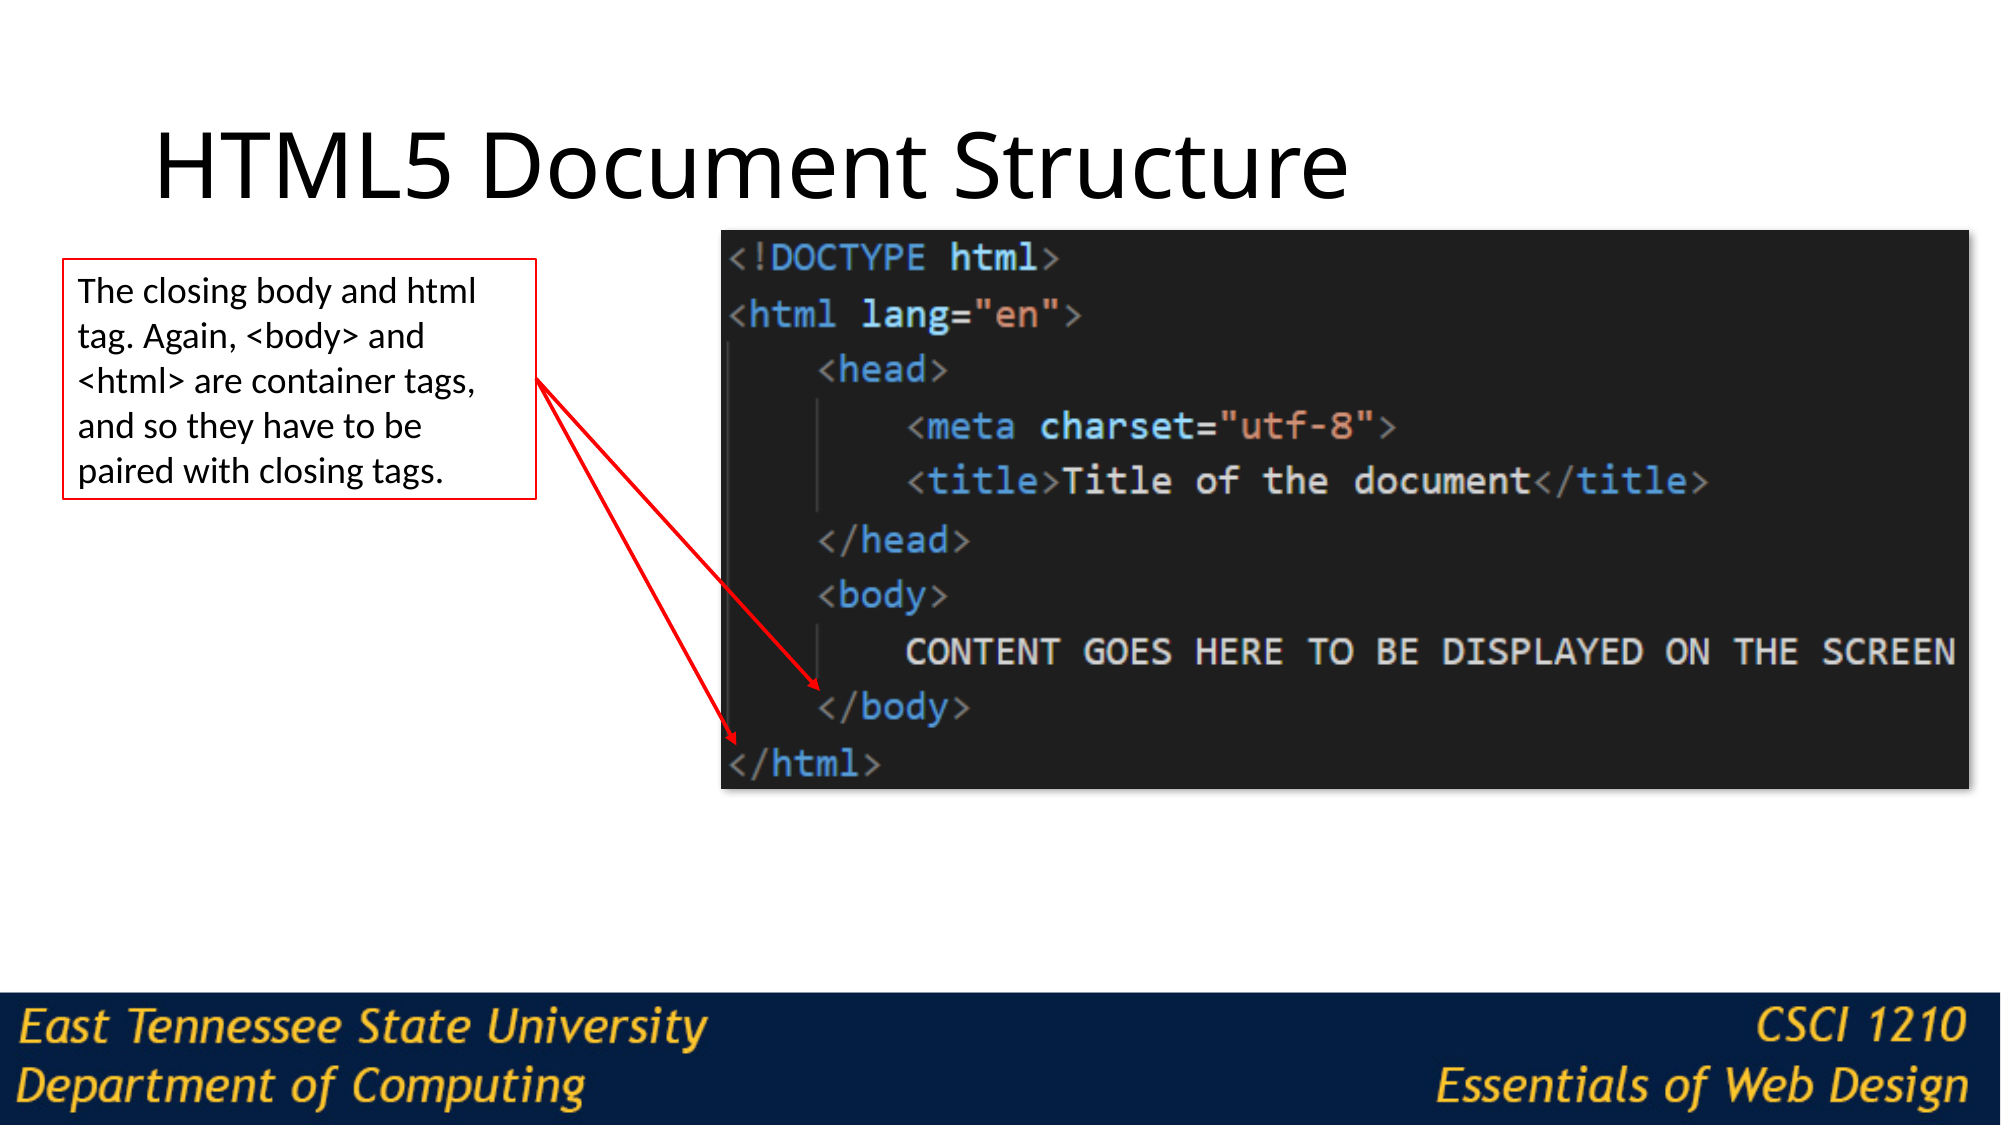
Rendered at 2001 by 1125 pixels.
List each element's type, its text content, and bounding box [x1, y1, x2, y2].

picture [0, 0, 2001, 1125]
text_box The closing body and html tag. Again, <body> and <html> are container tags, and so they have to be paired with closing tags. [63, 259, 537, 499]
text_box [536, 380, 737, 746]
title HTML5 Document Structure [137, 59, 1863, 278]
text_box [737, 380, 820, 691]
